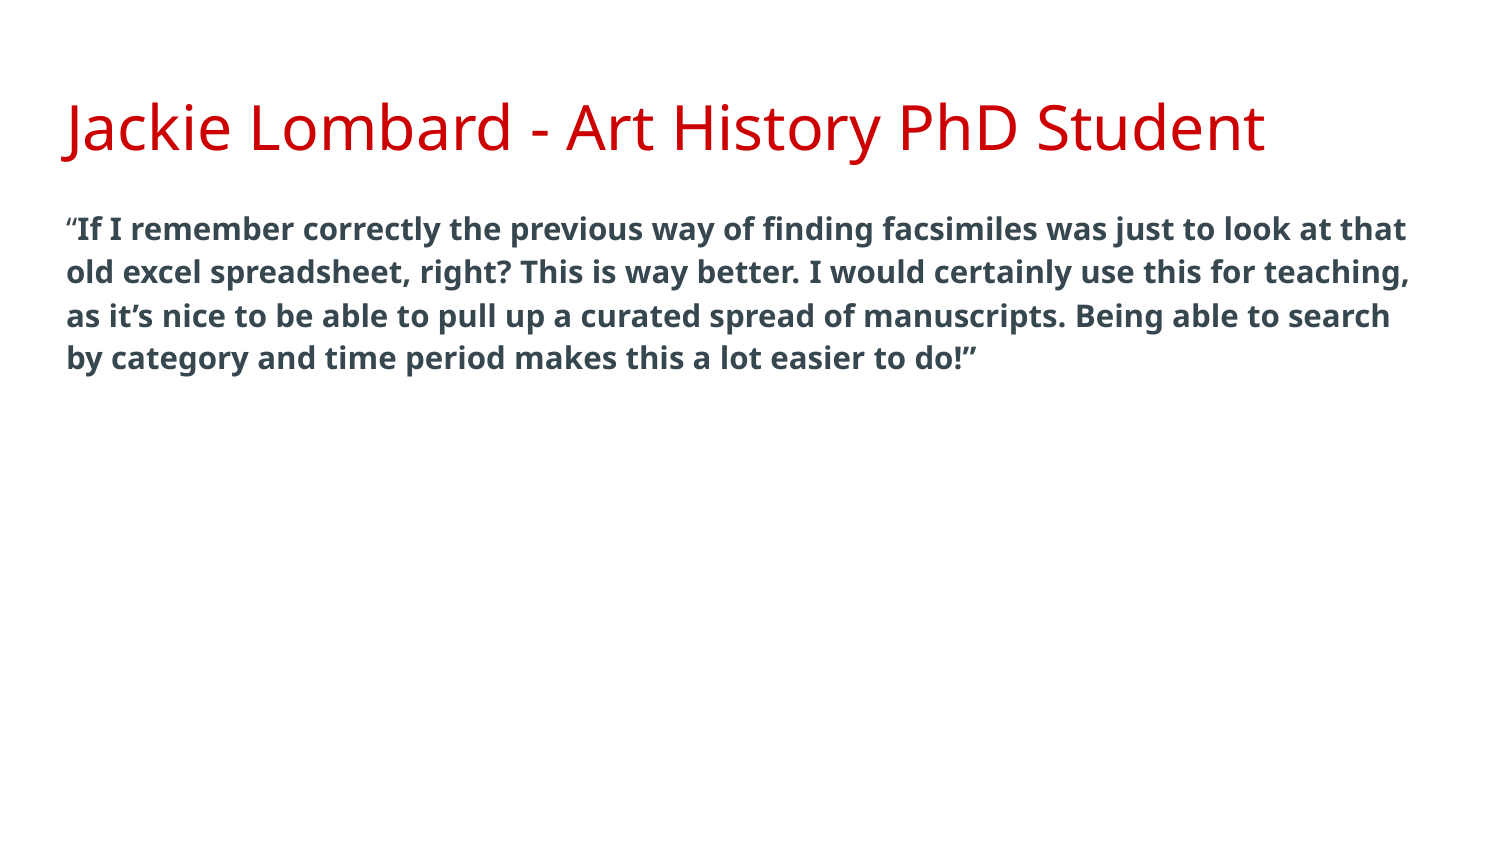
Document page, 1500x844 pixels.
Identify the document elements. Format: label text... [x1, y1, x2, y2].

list “If I remember correctly the previous way of finding facsimiles was just to look at that old excel spreadsheet, right? This is way better. I would certainly use this for teaching, as it’s nice to be able to pull up a curated spread of manuscripts. Being able to search by category and time period makes this a lot easier to do!” [51, 189, 1449, 750]
title Jackie Lombard - Art History PhD Student [51, 72, 1449, 167]
